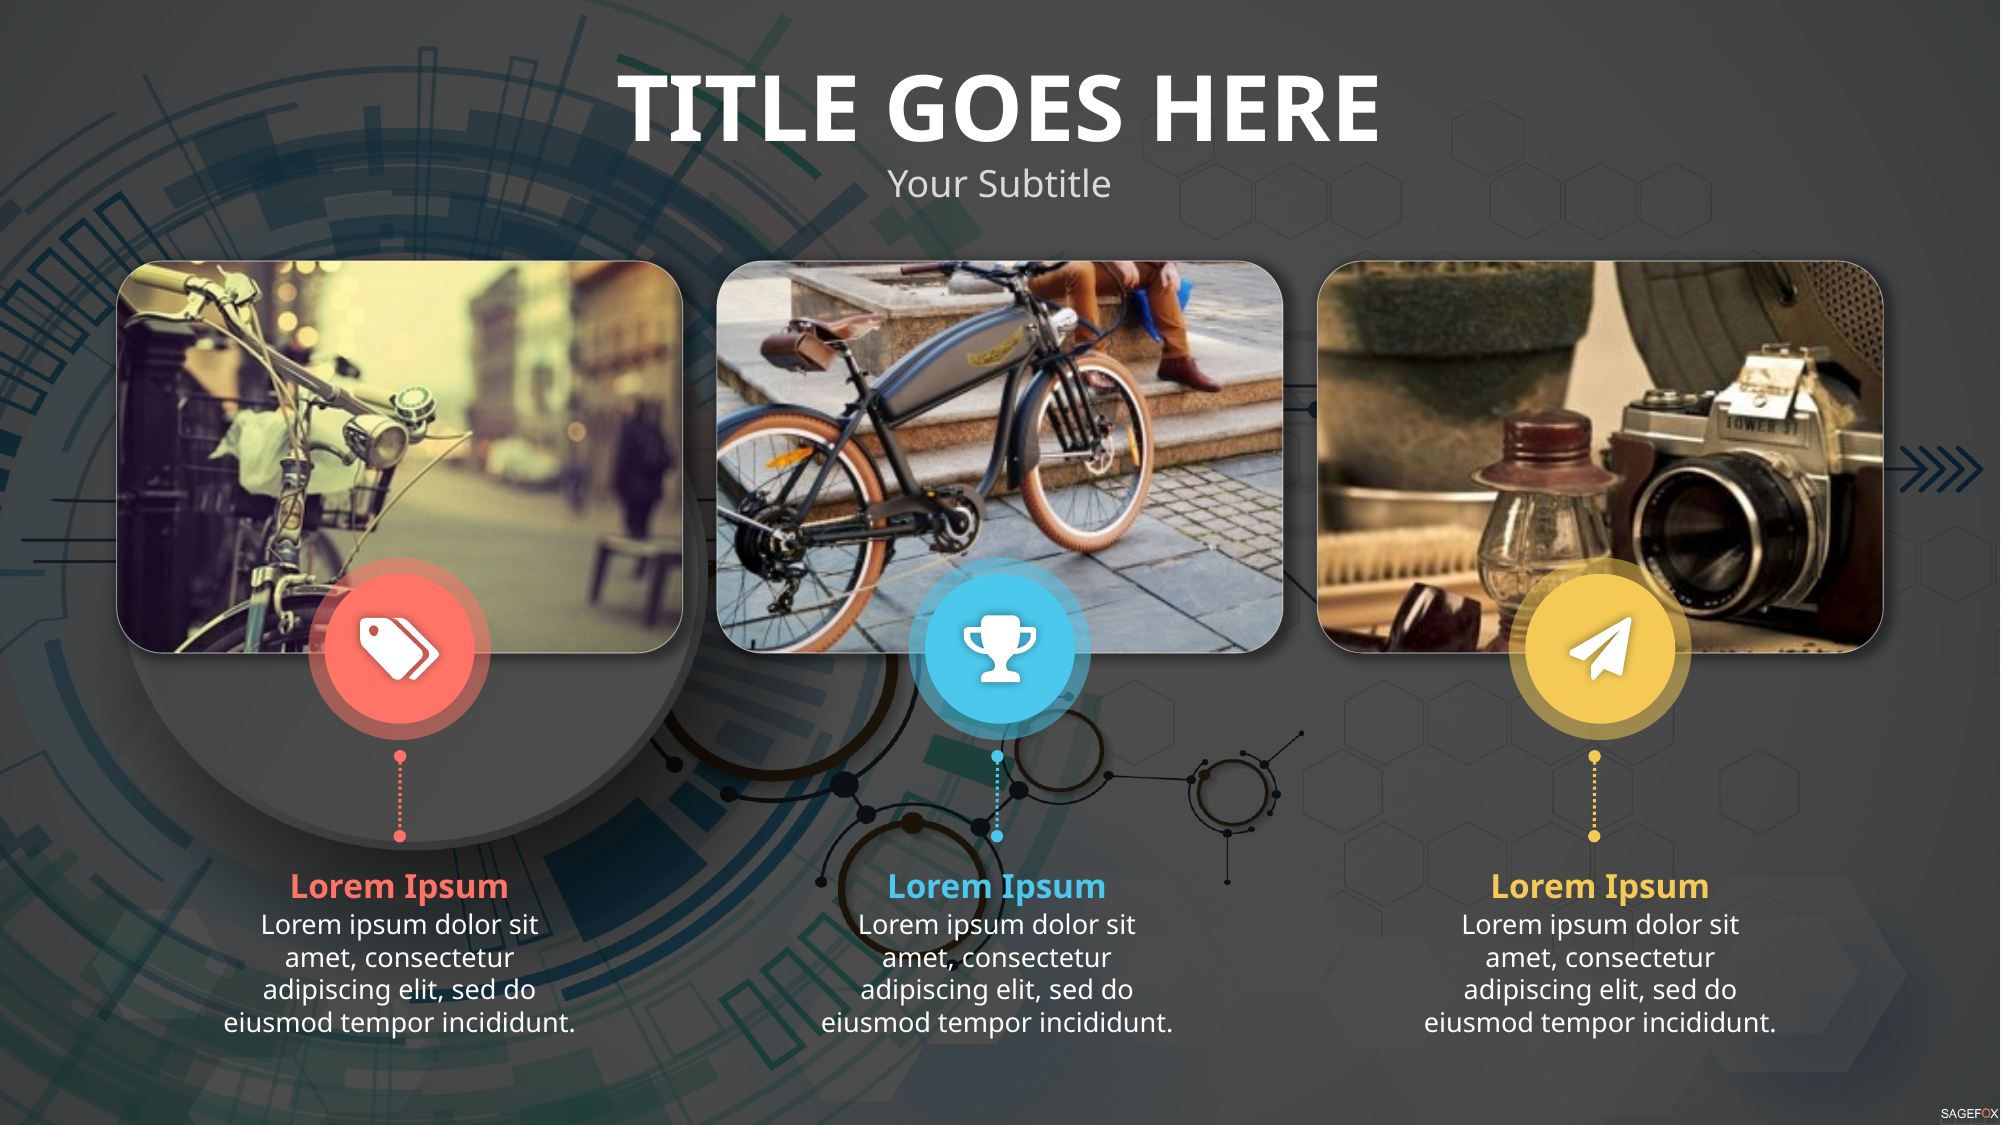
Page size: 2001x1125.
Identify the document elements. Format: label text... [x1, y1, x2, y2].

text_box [1421, 865, 1779, 1006]
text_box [221, 865, 578, 1006]
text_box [1508, 557, 1692, 740]
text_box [818, 865, 1176, 1006]
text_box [308, 557, 491, 740]
picture [0, 0, 2001, 1125]
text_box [908, 557, 1092, 740]
text_box TITLE GOES HERE Your Subtitle [548, 42, 1452, 212]
